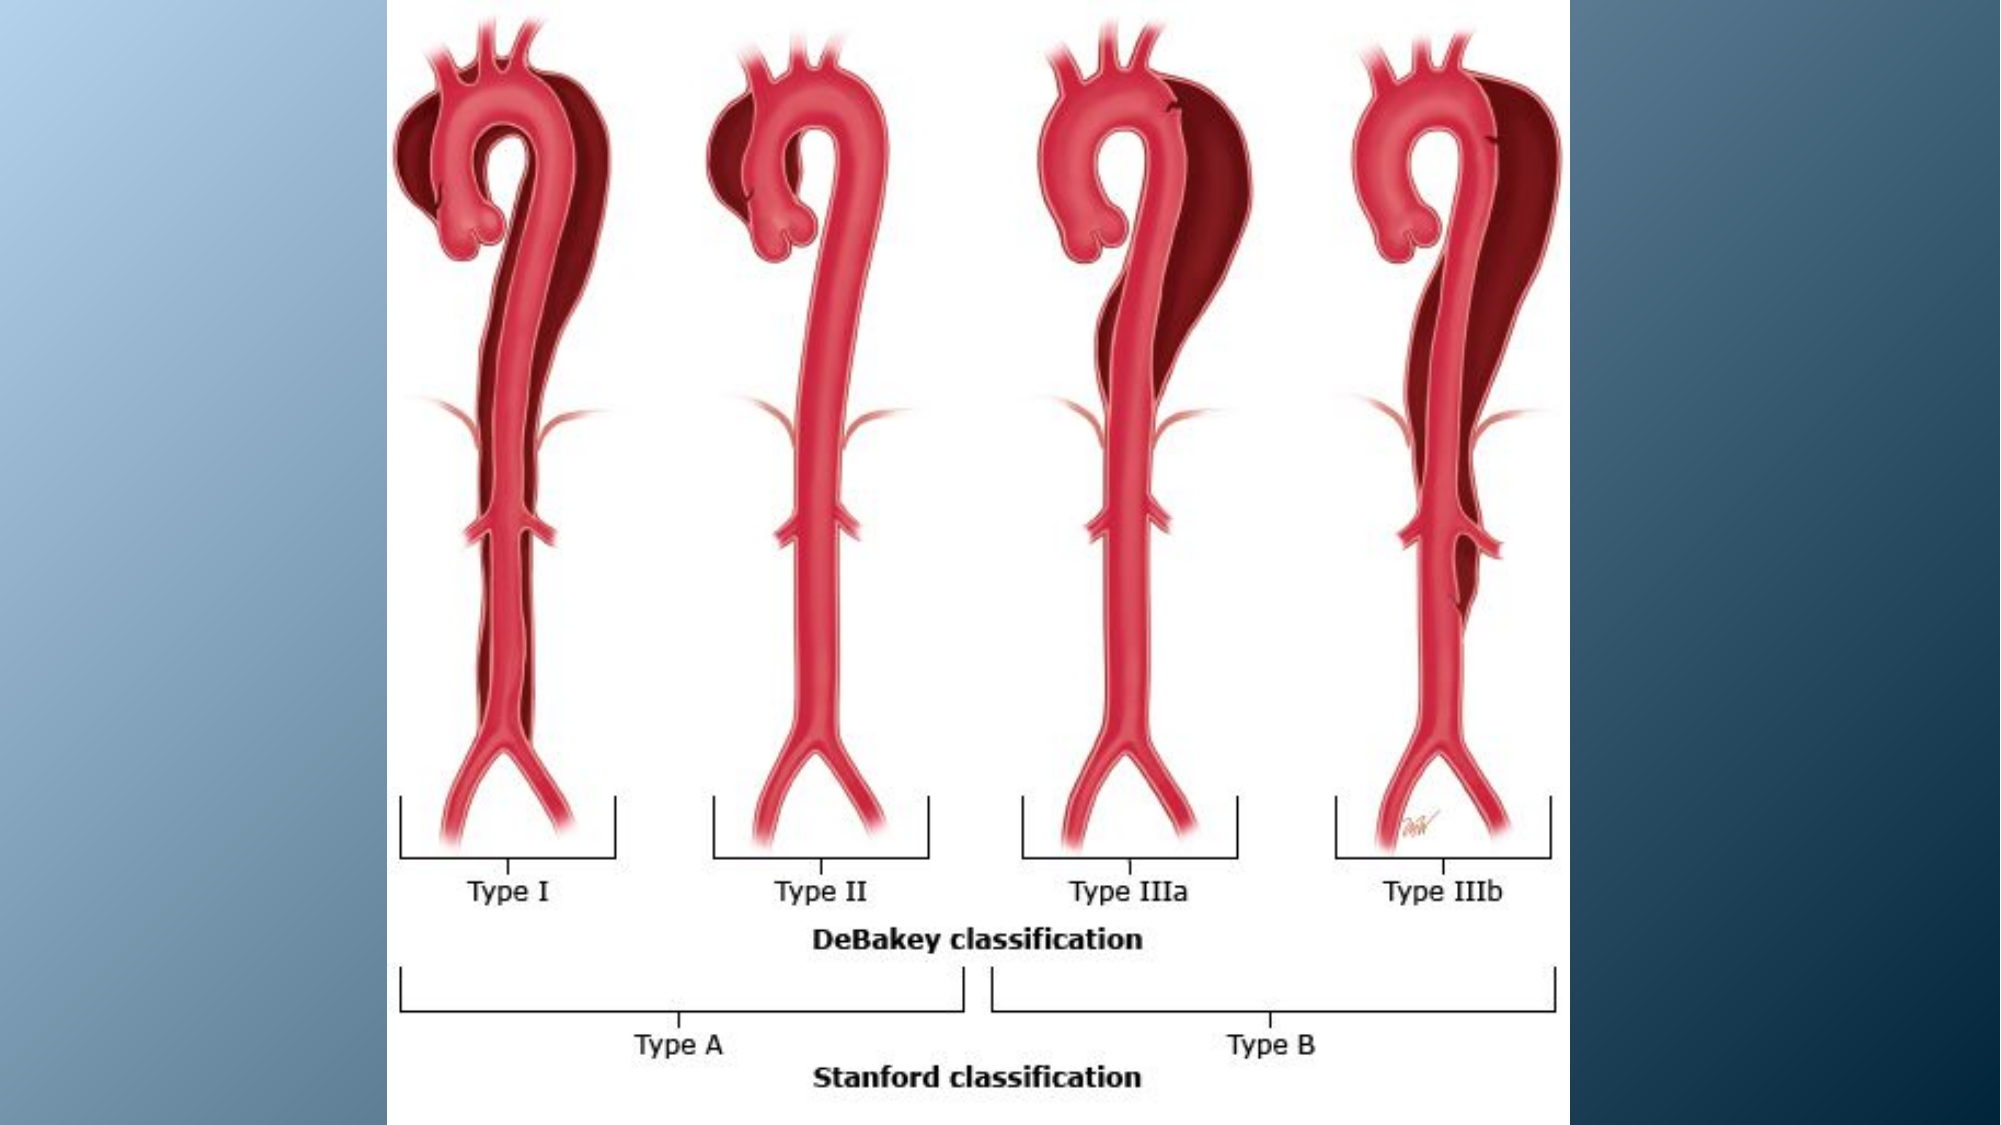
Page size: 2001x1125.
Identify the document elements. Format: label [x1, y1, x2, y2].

list [387, 0, 1570, 1125]
